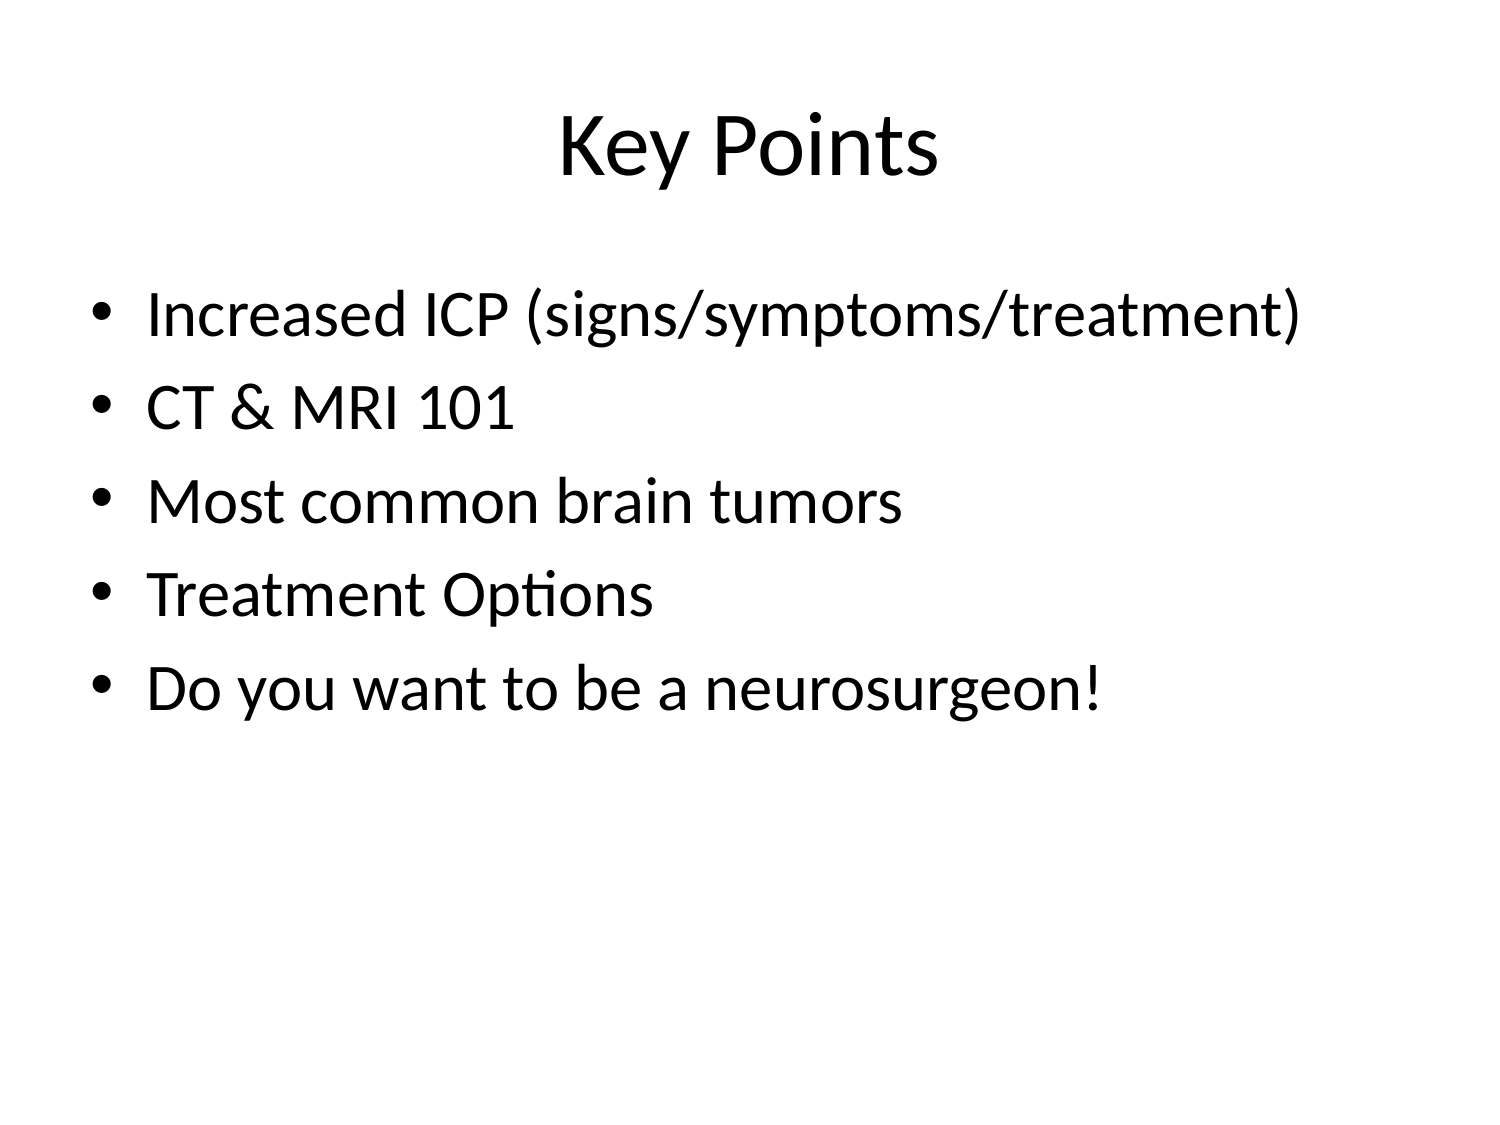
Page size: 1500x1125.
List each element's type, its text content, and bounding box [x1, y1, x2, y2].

list Increased ICP (signs/symptoms/treatment) CT & MRI 101 Most common brain tumors Treatment Options Do you want to be a neurosurgeon! [75, 262, 1425, 1005]
title Key Points [75, 45, 1425, 233]
